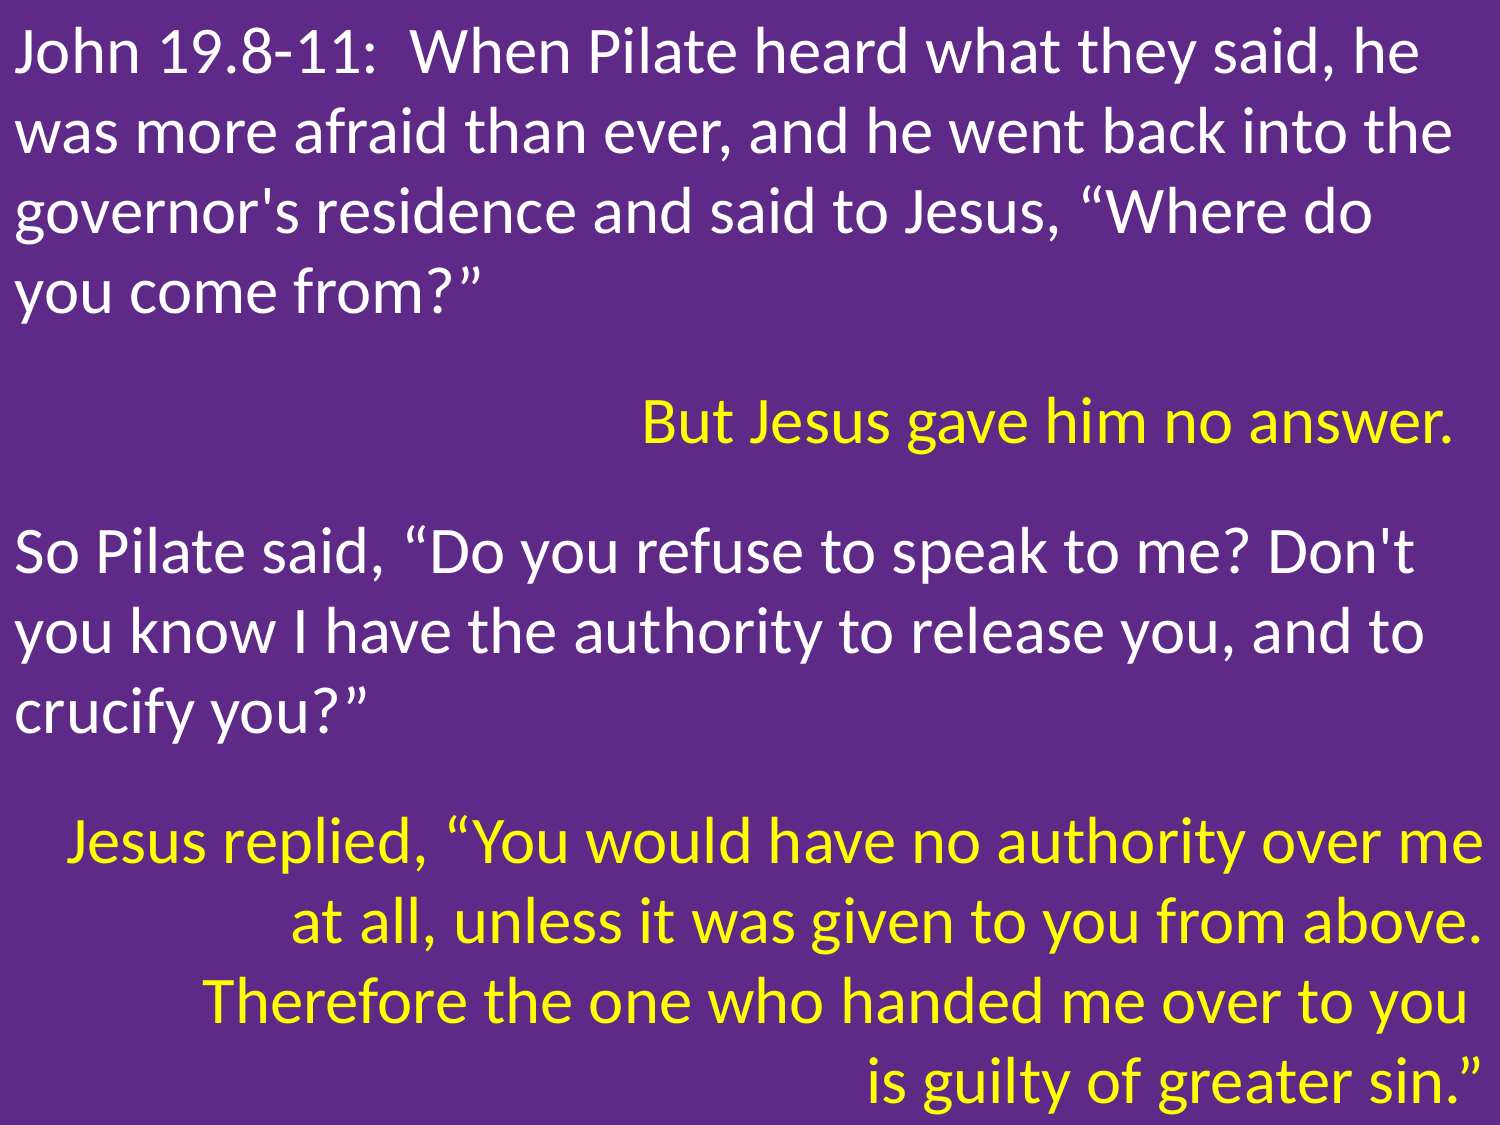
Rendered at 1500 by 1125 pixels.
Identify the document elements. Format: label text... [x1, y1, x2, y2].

text_box John 19.8-11: When Pilate heard what they said, he was more afraid than ever, and he went back into the governor's residence and said to Jesus, “Where do you come from?” But Jesus gave him no answer. So Pilate said, “Do you refuse to speak to me? Don't you know I have the authority to release you, and to crucify you?” Jesus replied, “You would have no authority over me at all, unless it was given to you from above. Therefore the one who handed me over to you is guilty of greater sin.” [0, 0, 1500, 1125]
